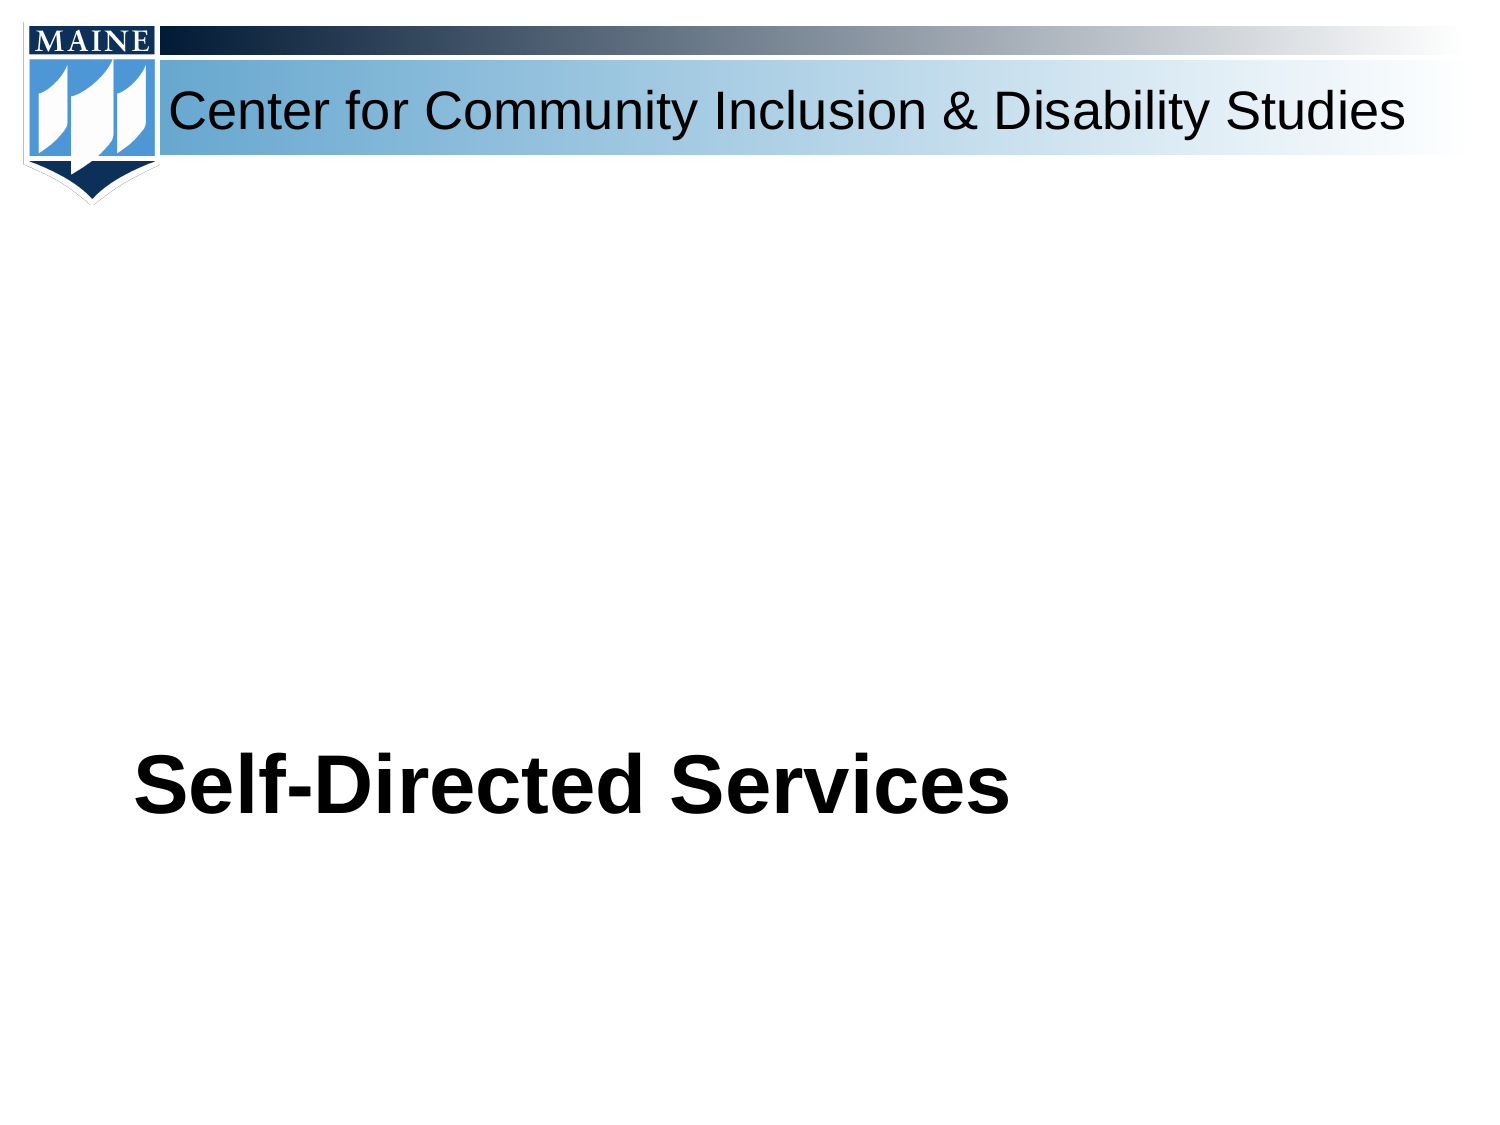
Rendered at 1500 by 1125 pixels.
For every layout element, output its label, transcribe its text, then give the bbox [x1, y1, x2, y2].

title Self-Directed Services [118, 722, 1394, 947]
picture [23, 22, 160, 205]
